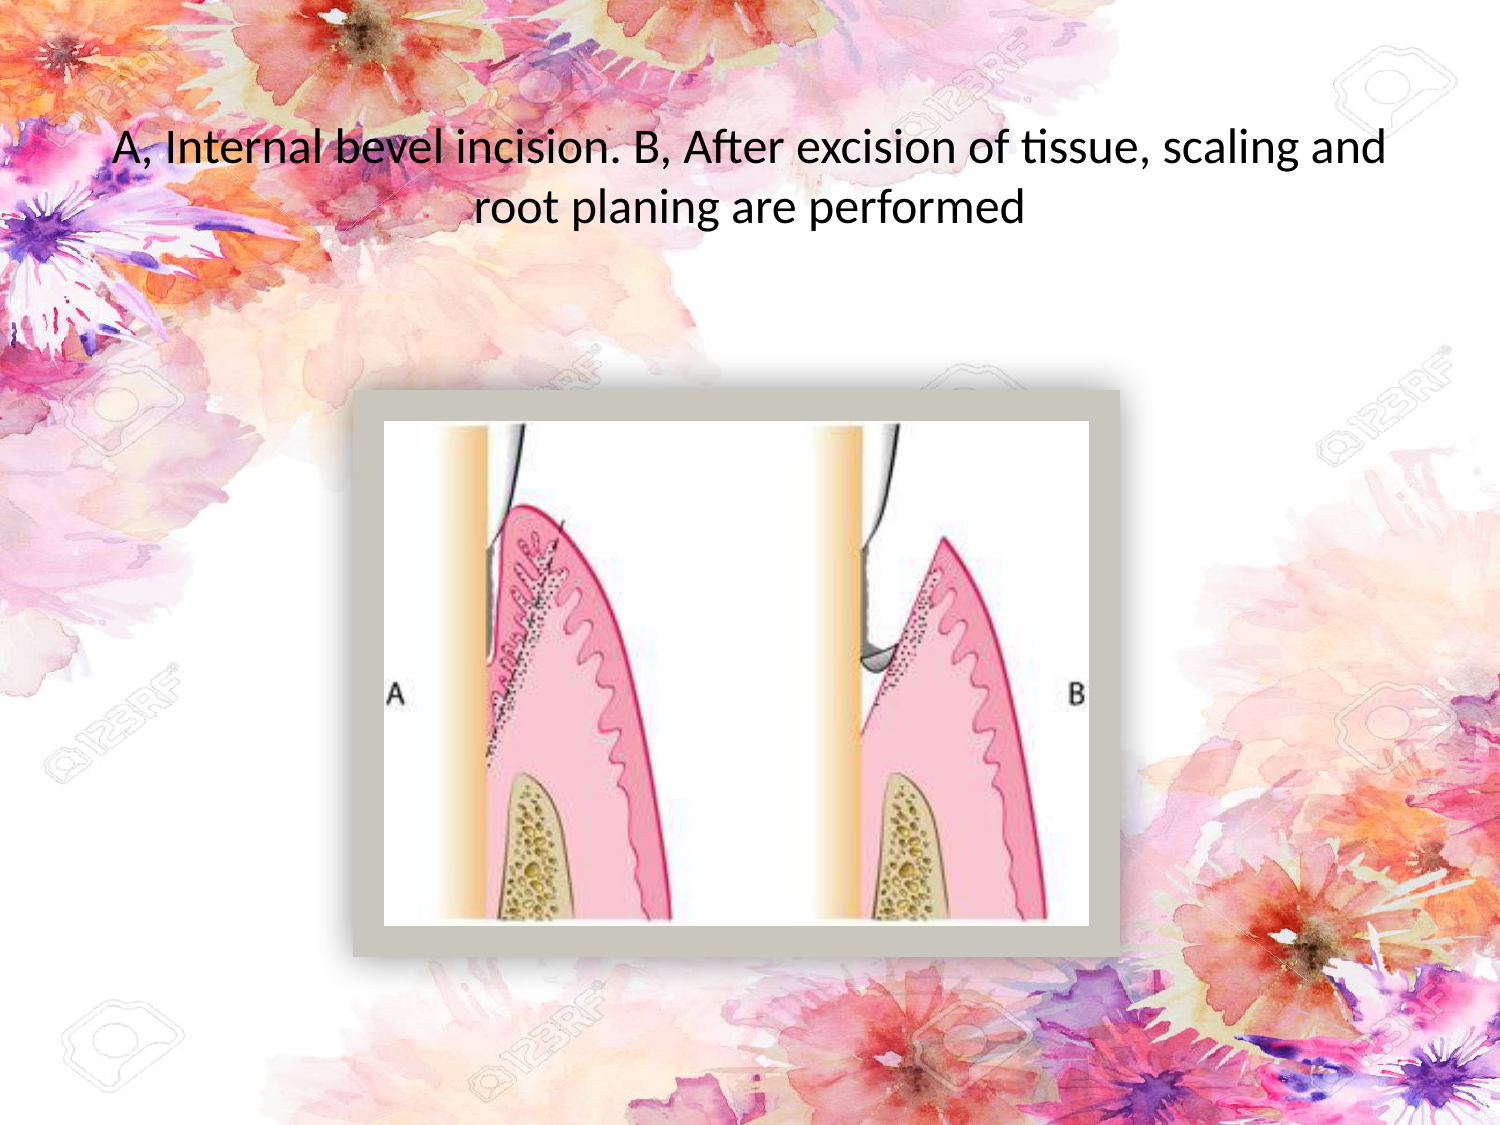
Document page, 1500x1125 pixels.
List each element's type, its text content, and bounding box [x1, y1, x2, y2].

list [383, 420, 1090, 927]
title A, Internal bevel incision. B, After excision of tissue, scaling and root planing are performed [75, 45, 1425, 303]
picture [0, 0, 1500, 1125]
